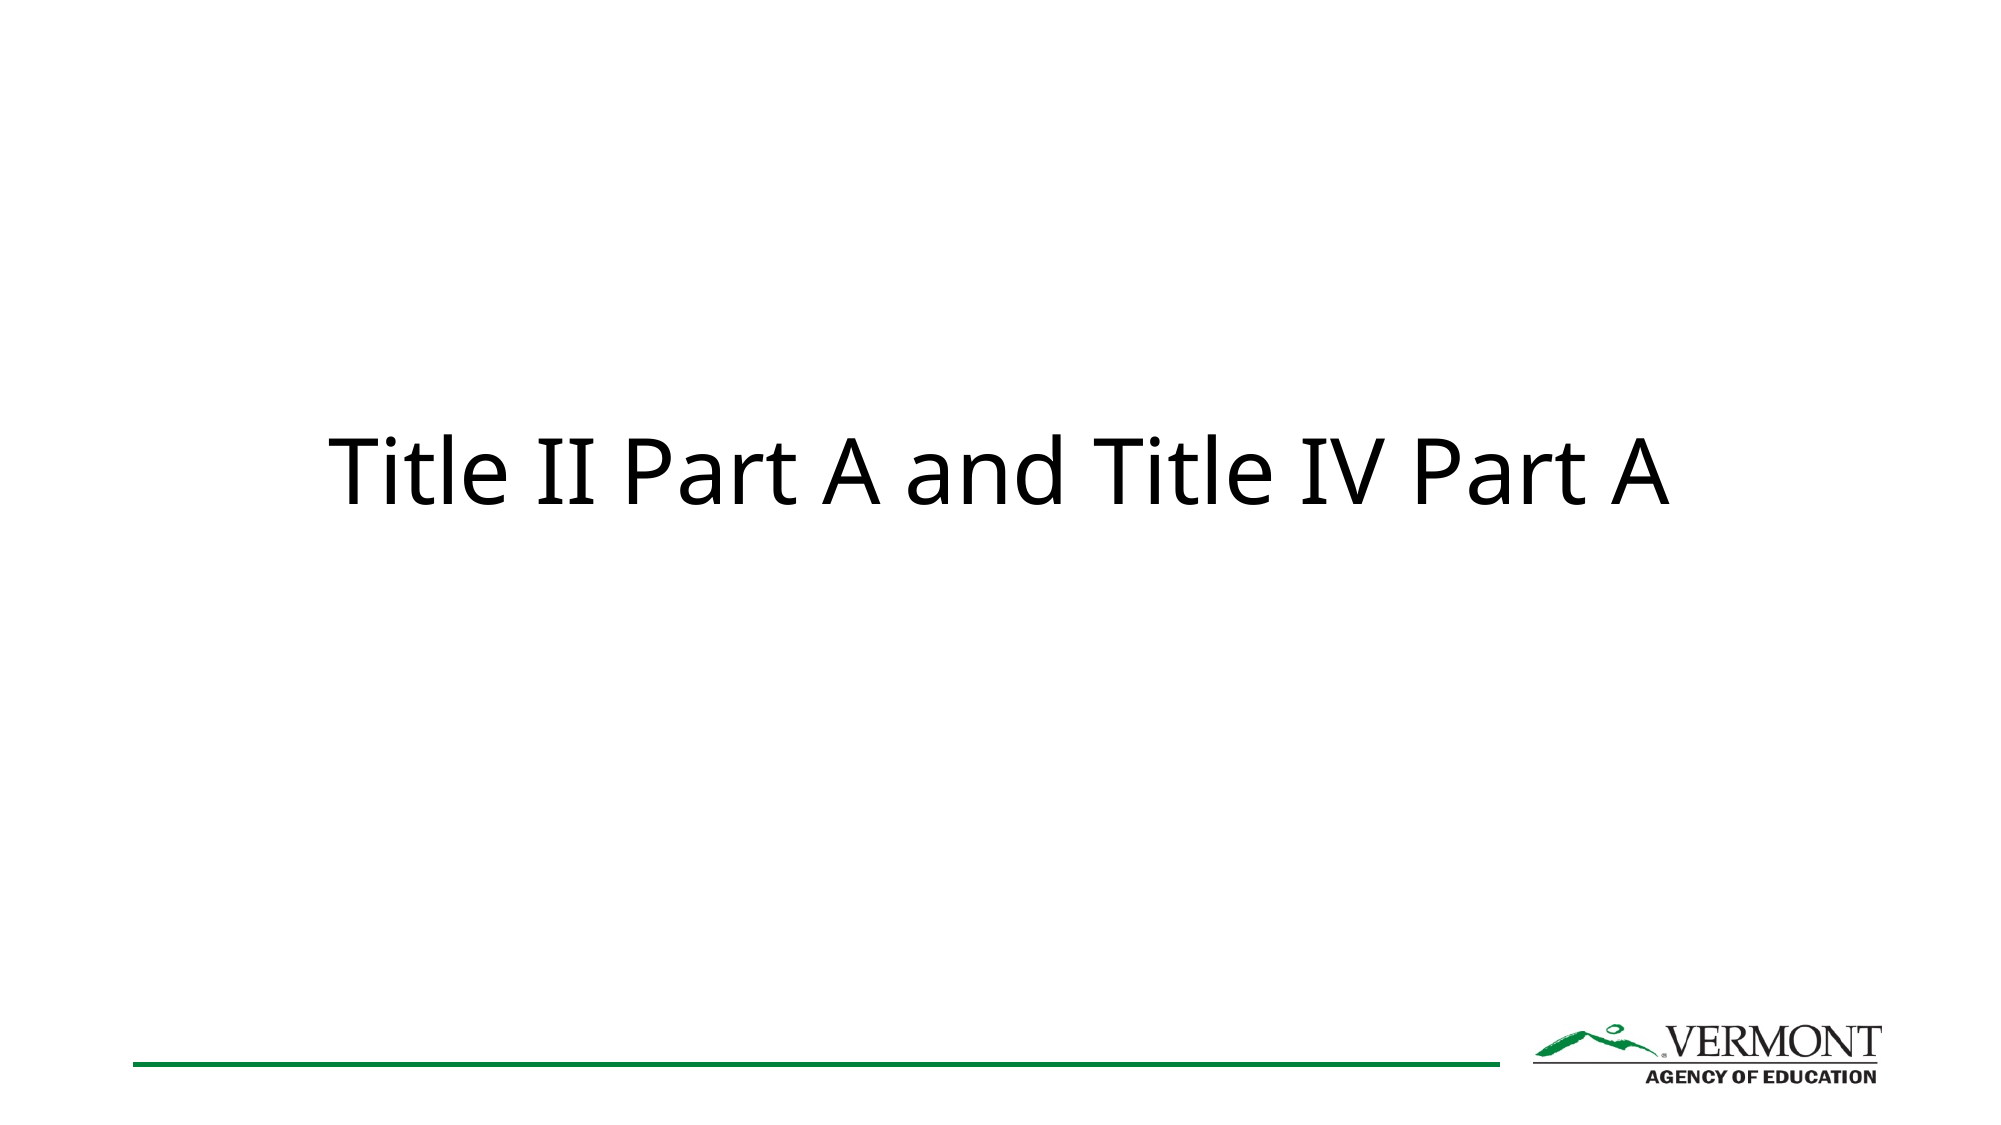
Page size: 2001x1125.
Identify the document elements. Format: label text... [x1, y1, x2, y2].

title Title II Part A and Title IV Part A [108, 347, 1892, 589]
picture [1533, 1024, 1882, 1101]
